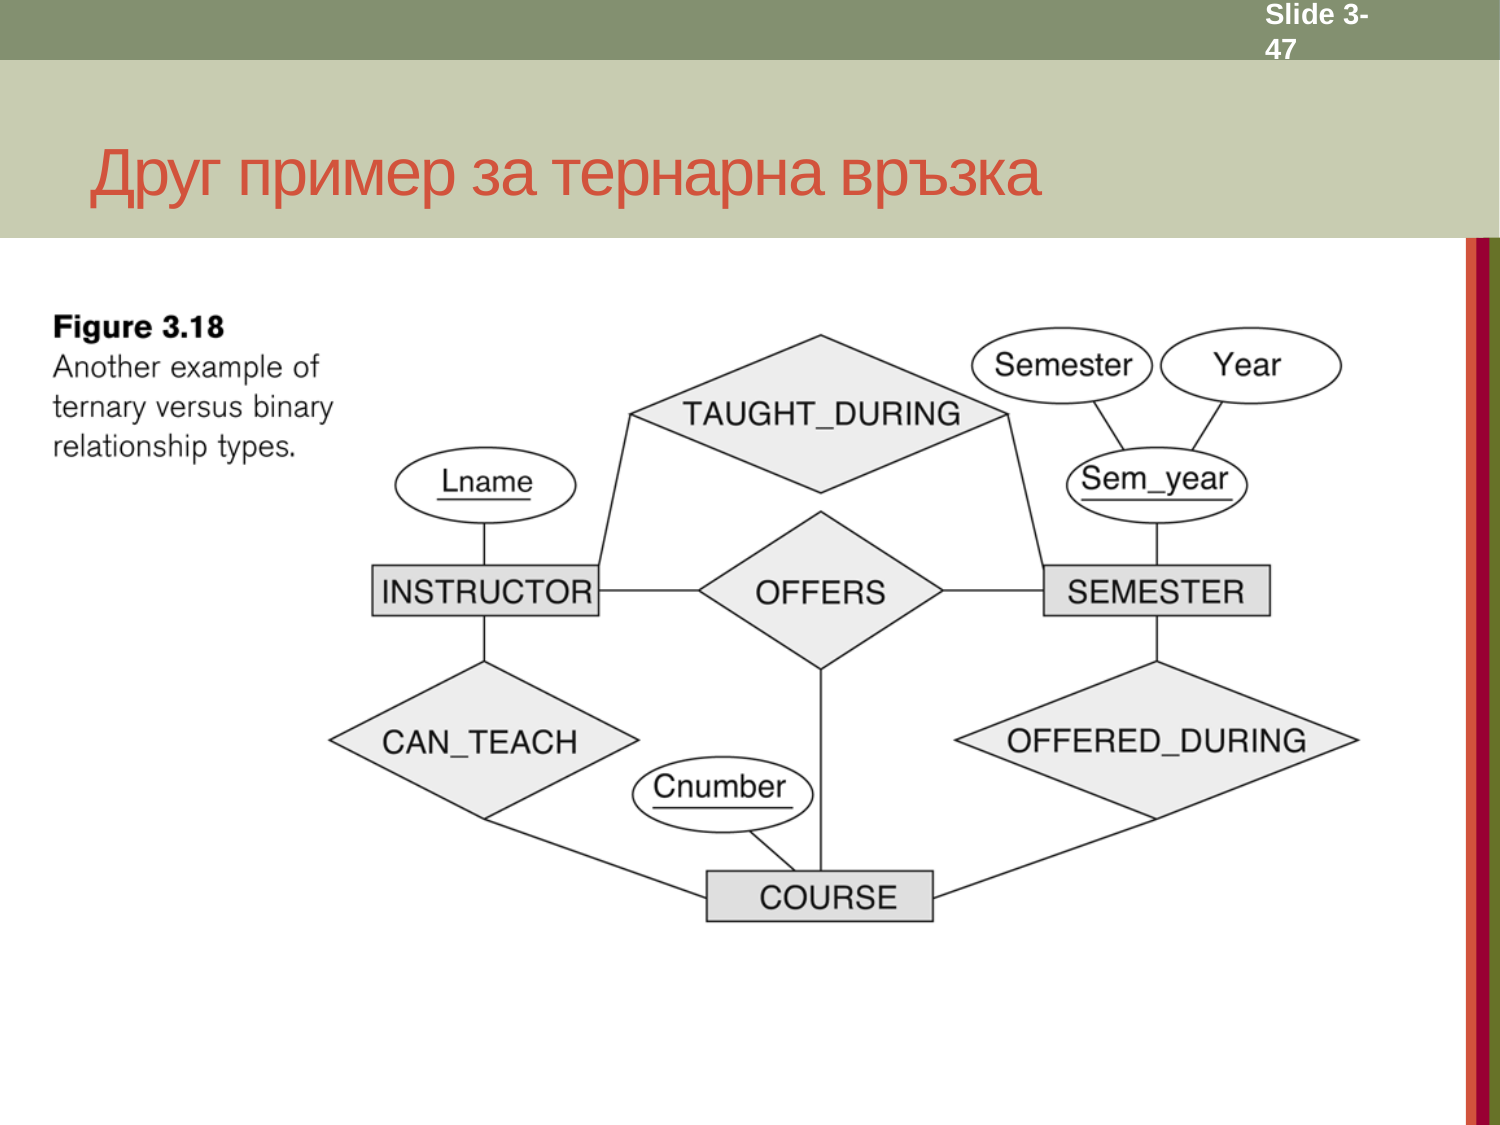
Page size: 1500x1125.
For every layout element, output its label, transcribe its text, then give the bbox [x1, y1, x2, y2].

slide_number Slide 3- 47 [1250, 3, 1425, 57]
picture [51, 312, 1363, 926]
title Друг пример за тернарна връзка [75, 87, 1425, 250]
